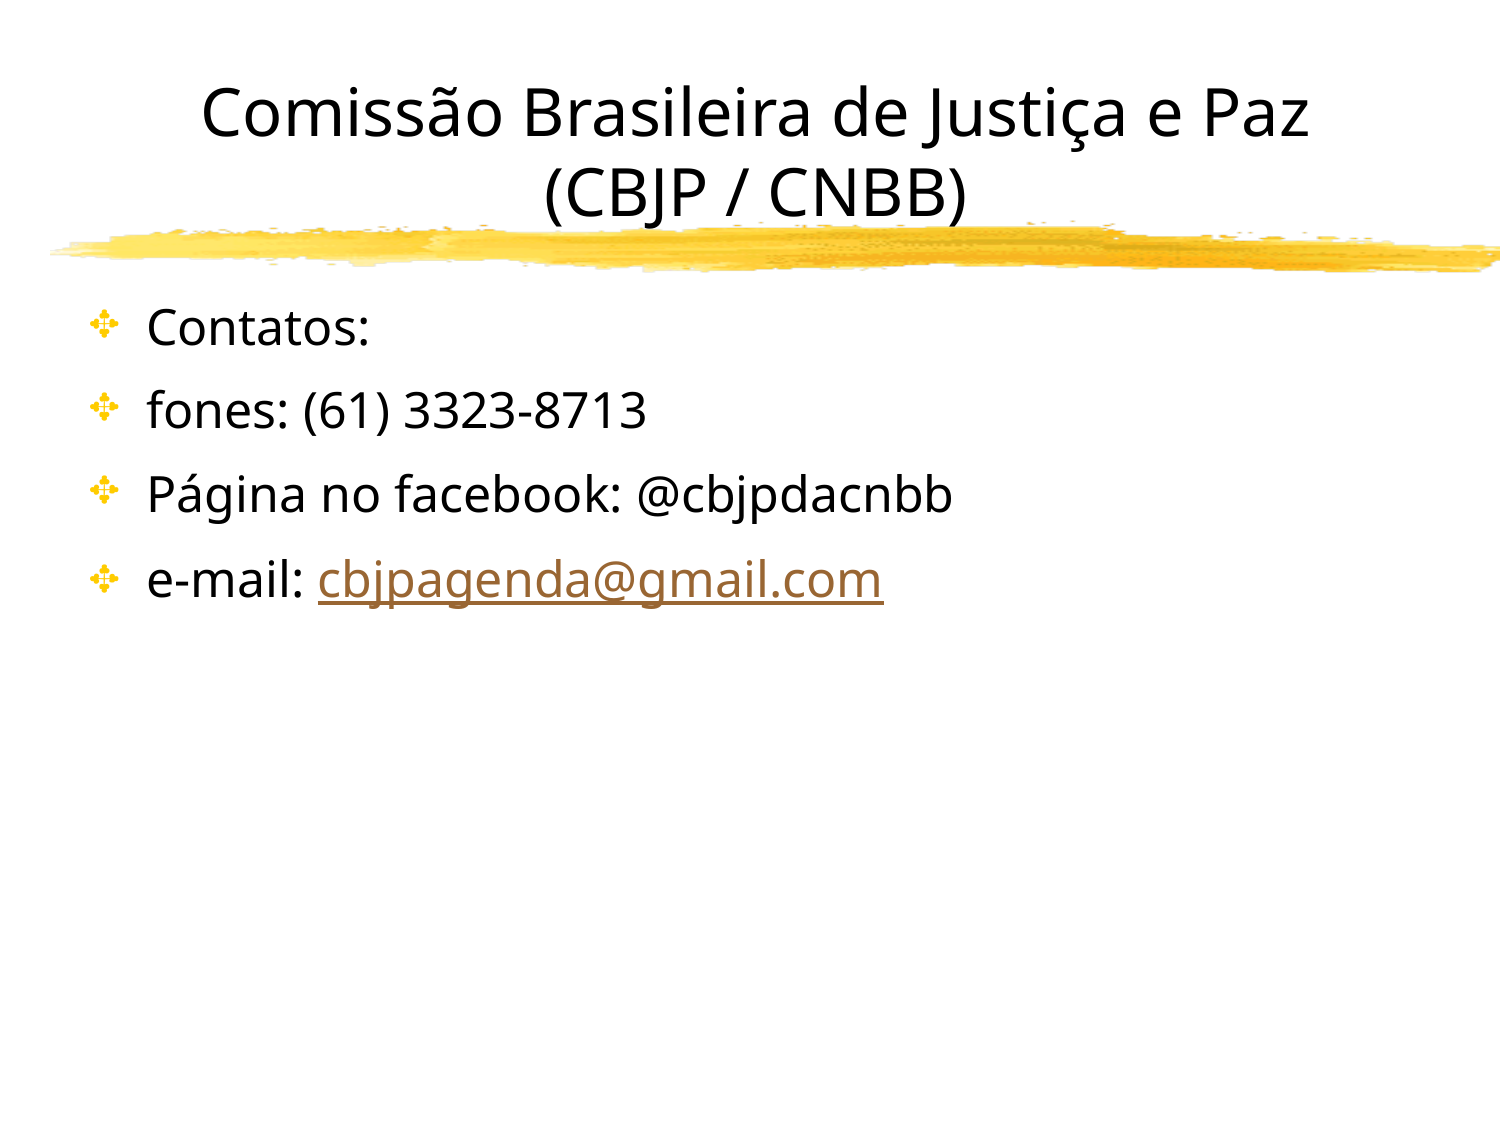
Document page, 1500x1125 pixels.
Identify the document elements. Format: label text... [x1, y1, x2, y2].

list Contatos: fones: (61) 3323-8713 Página no facebook: @cbjpdacnbb e-mail: cbjpagenda@gmail.com [75, 275, 1417, 960]
picture [50, 215, 1500, 284]
title Comissão Brasileira de Justiça e Paz (CBJP / CNBB) [24, 75, 1488, 238]
